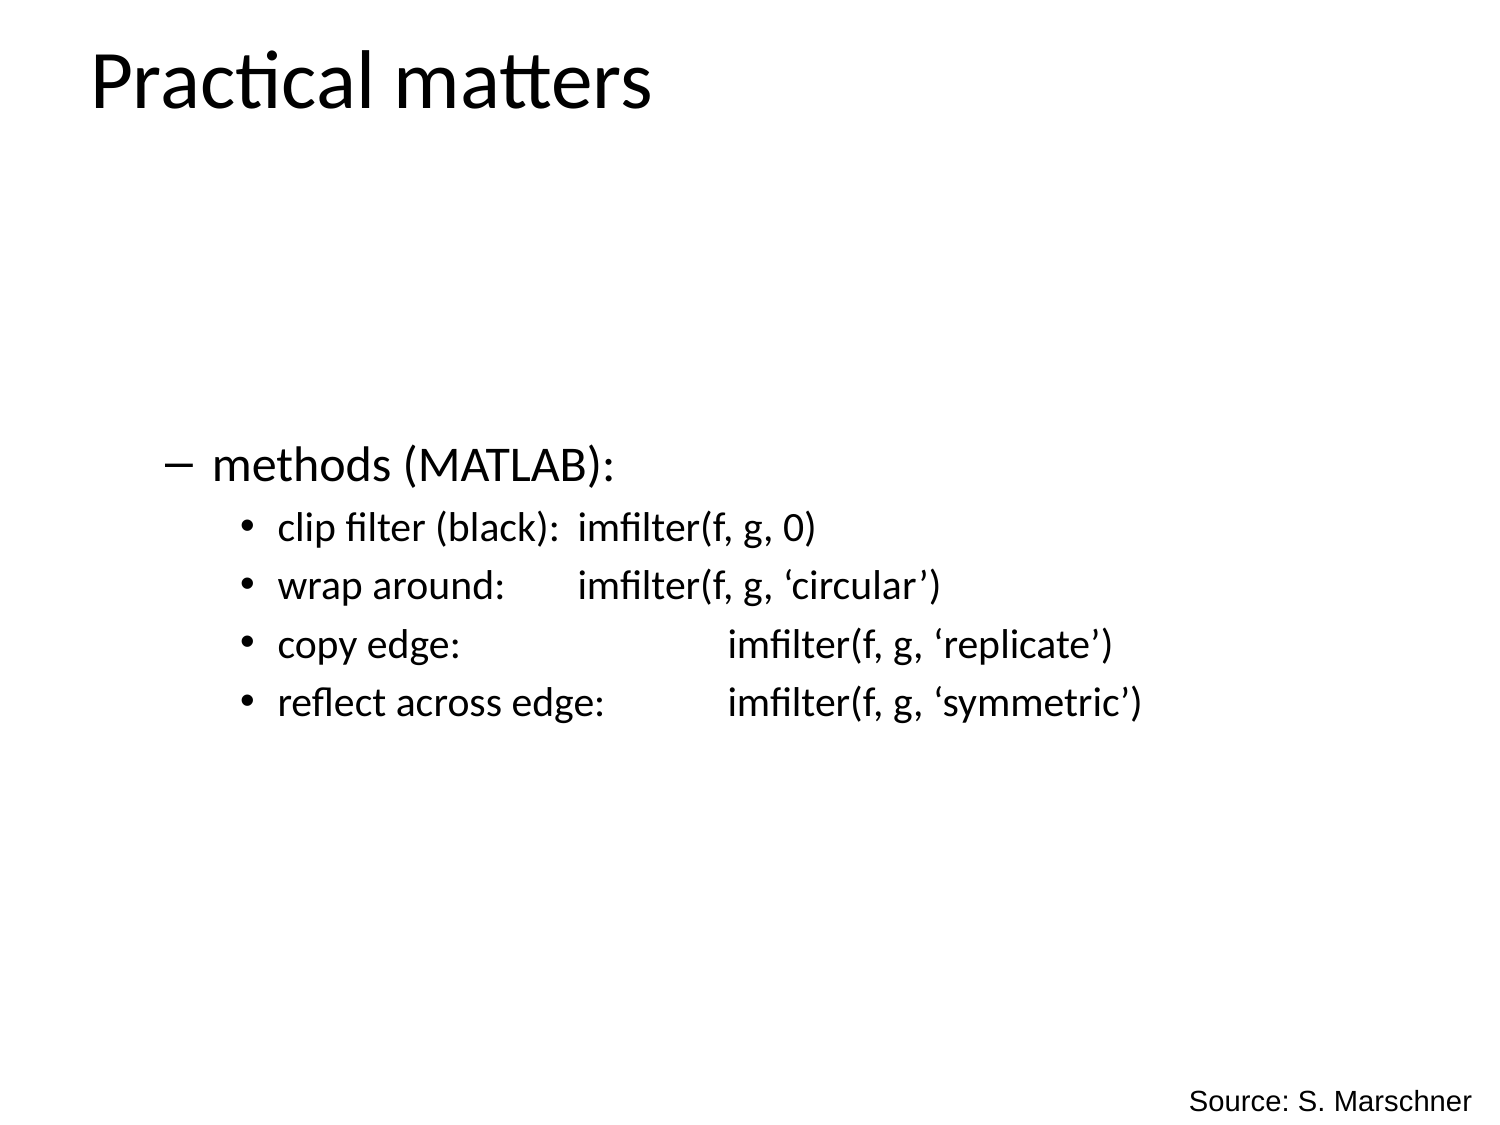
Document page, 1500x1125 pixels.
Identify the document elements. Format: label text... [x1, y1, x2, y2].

list methods (MATLAB): clip filter (black): imfilter(f, g, 0) wrap around: imfilter(f, g, ‘circular’) copy edge: imfilter(f, g, ‘replicate’) reflect across edge: imfilter(f, g, ‘symmetric’) [74, 174, 1426, 1026]
text_box Source: S. Marschner [1174, 1074, 1488, 1125]
title Practical matters [74, 0, 1426, 151]
